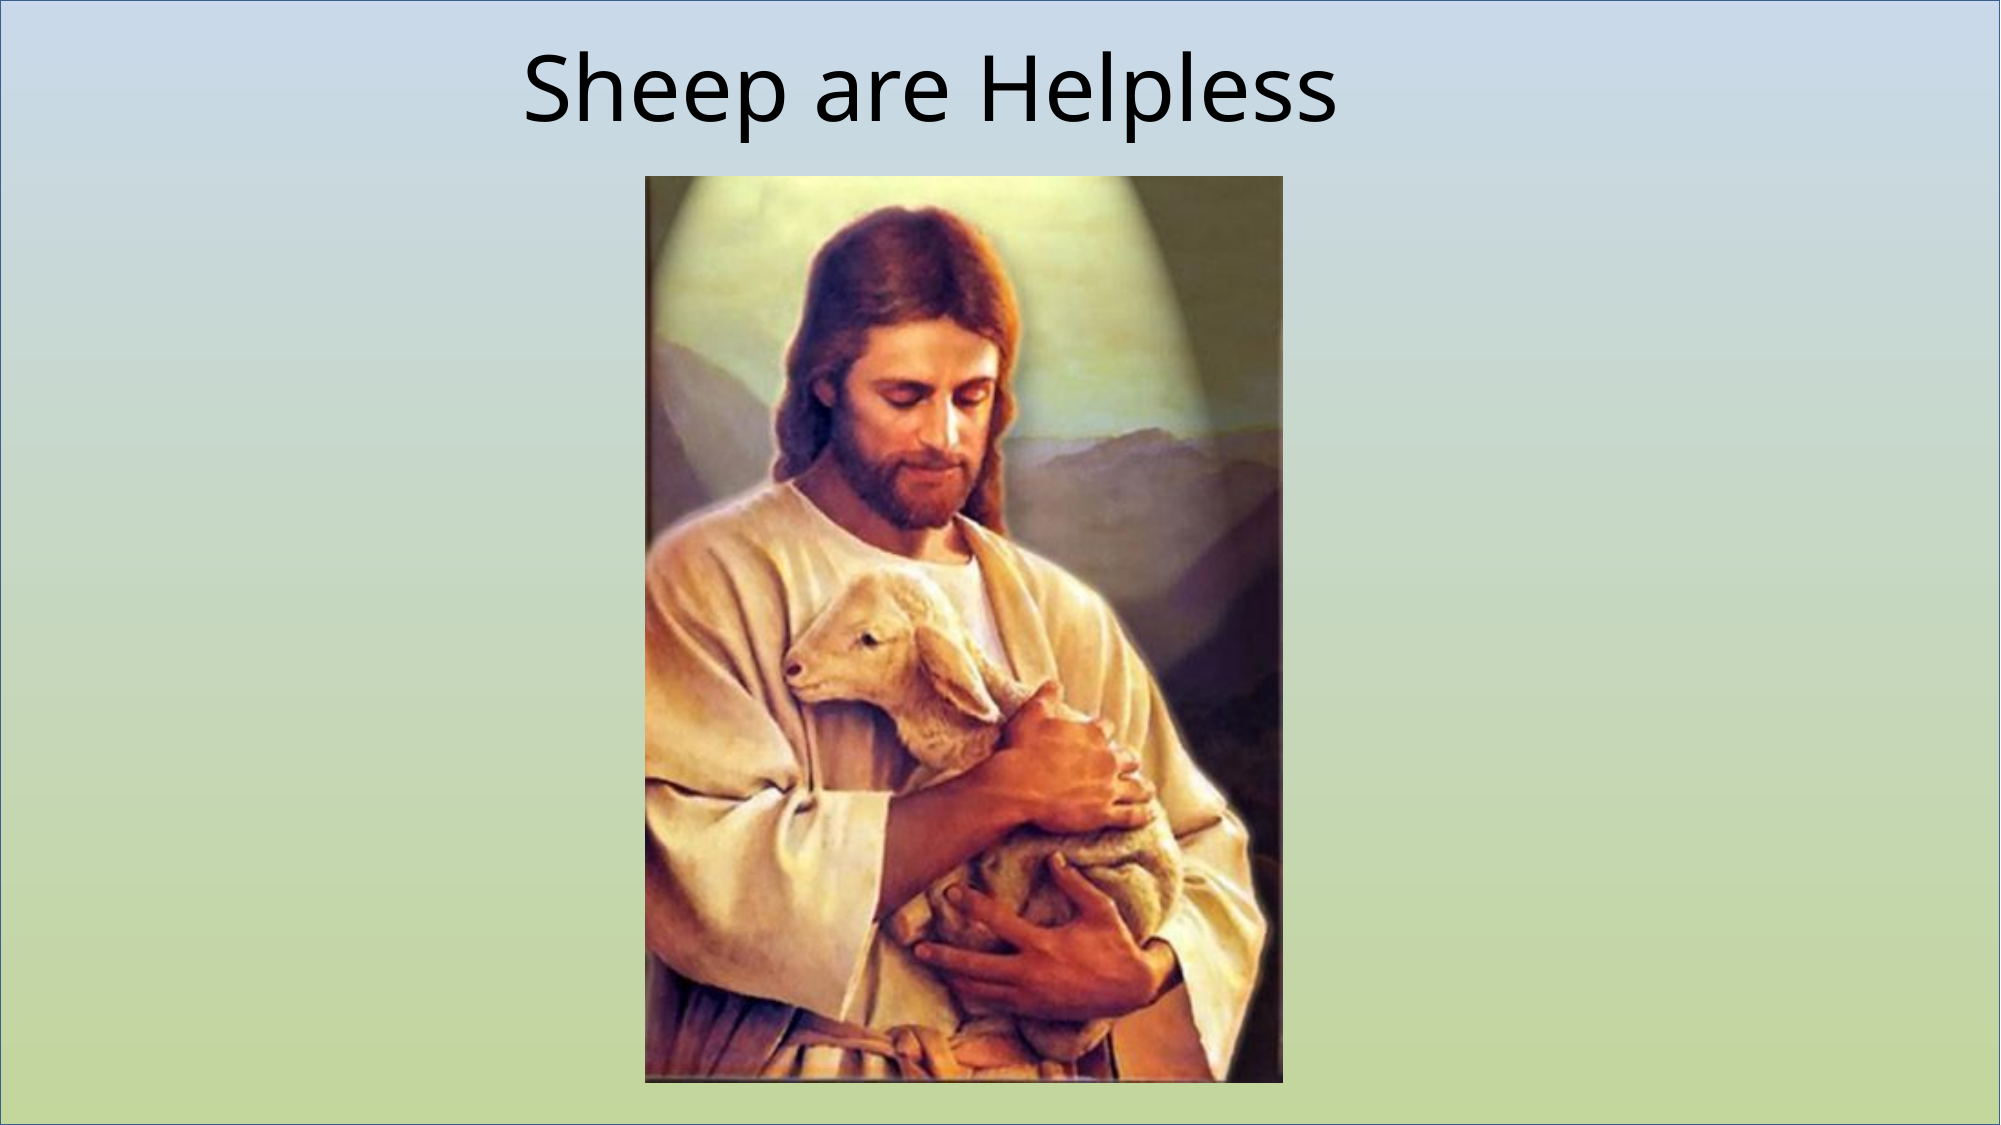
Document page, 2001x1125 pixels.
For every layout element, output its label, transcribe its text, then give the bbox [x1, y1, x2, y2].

picture [645, 176, 1283, 1083]
text_box [0, 0, 2000, 1125]
text_box Sheep are Helpless [348, 22, 1514, 148]
